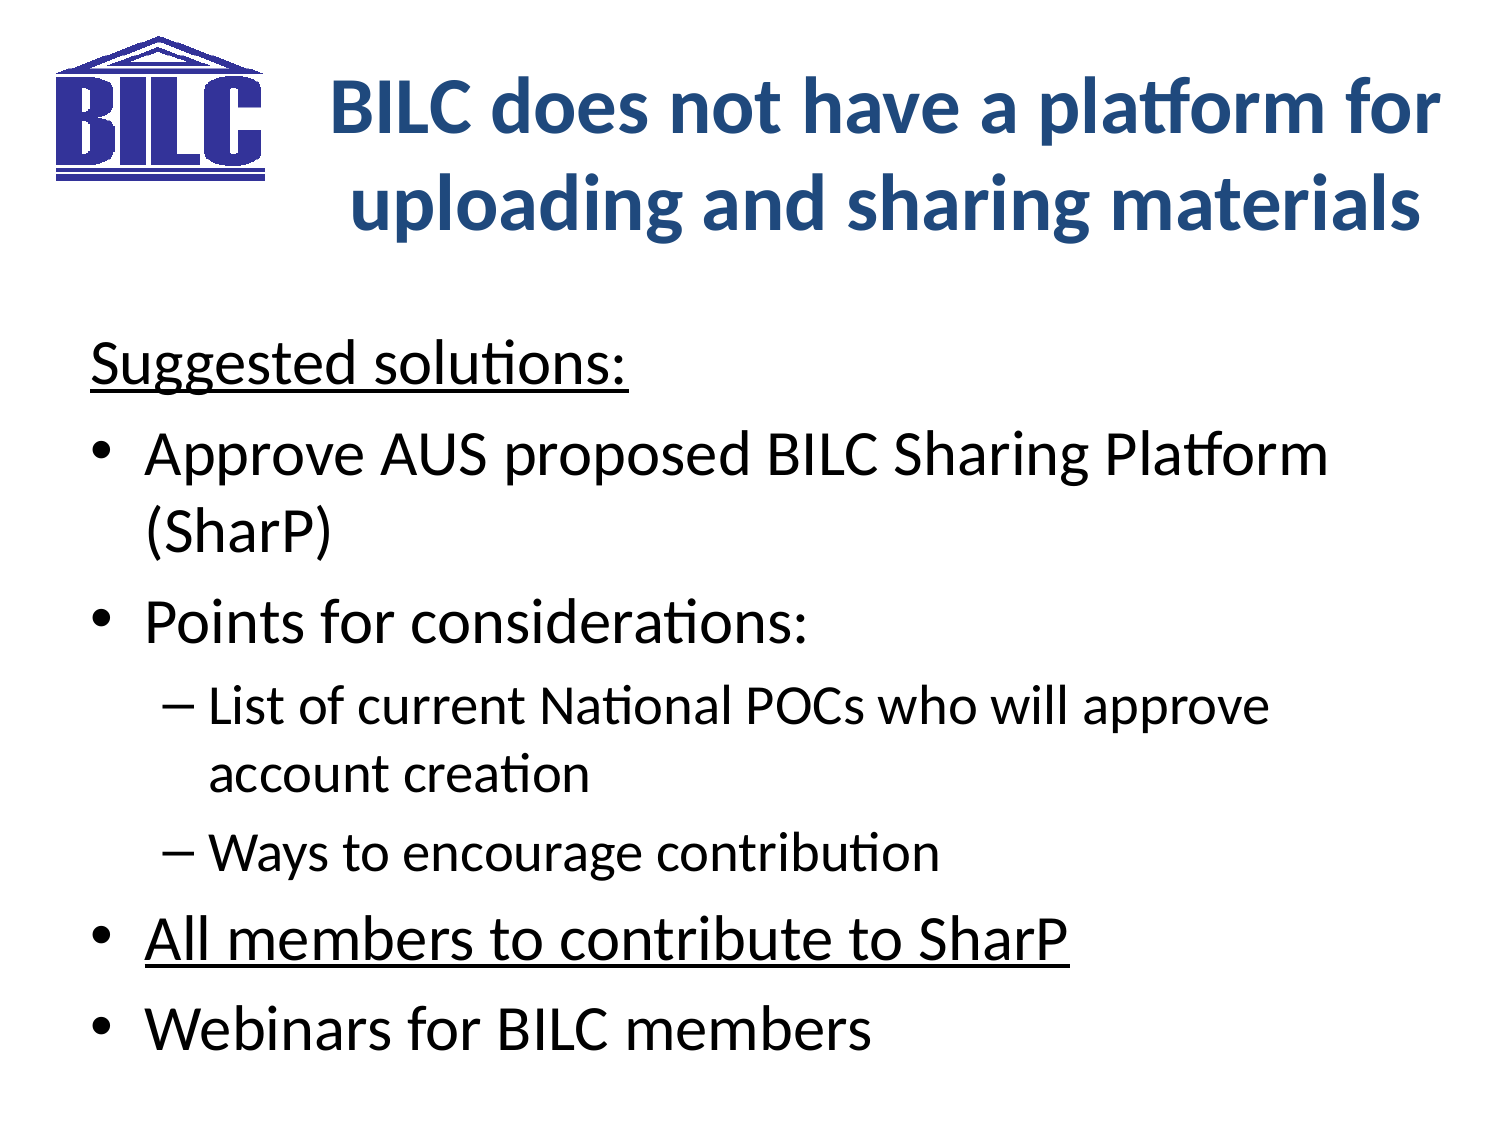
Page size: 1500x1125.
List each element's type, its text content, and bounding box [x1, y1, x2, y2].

title BILC does not have a platform for uploading and sharing materials [309, 0, 1463, 300]
list Suggested solutions: Approve AUS proposed BILC Sharing Platform (SharP) Points for considerations: List of current National POCs who will approve account creation Ways to encourage contribution All members to contribute to SharP Webinars for BILC members [75, 312, 1425, 1075]
picture [49, 29, 273, 186]
